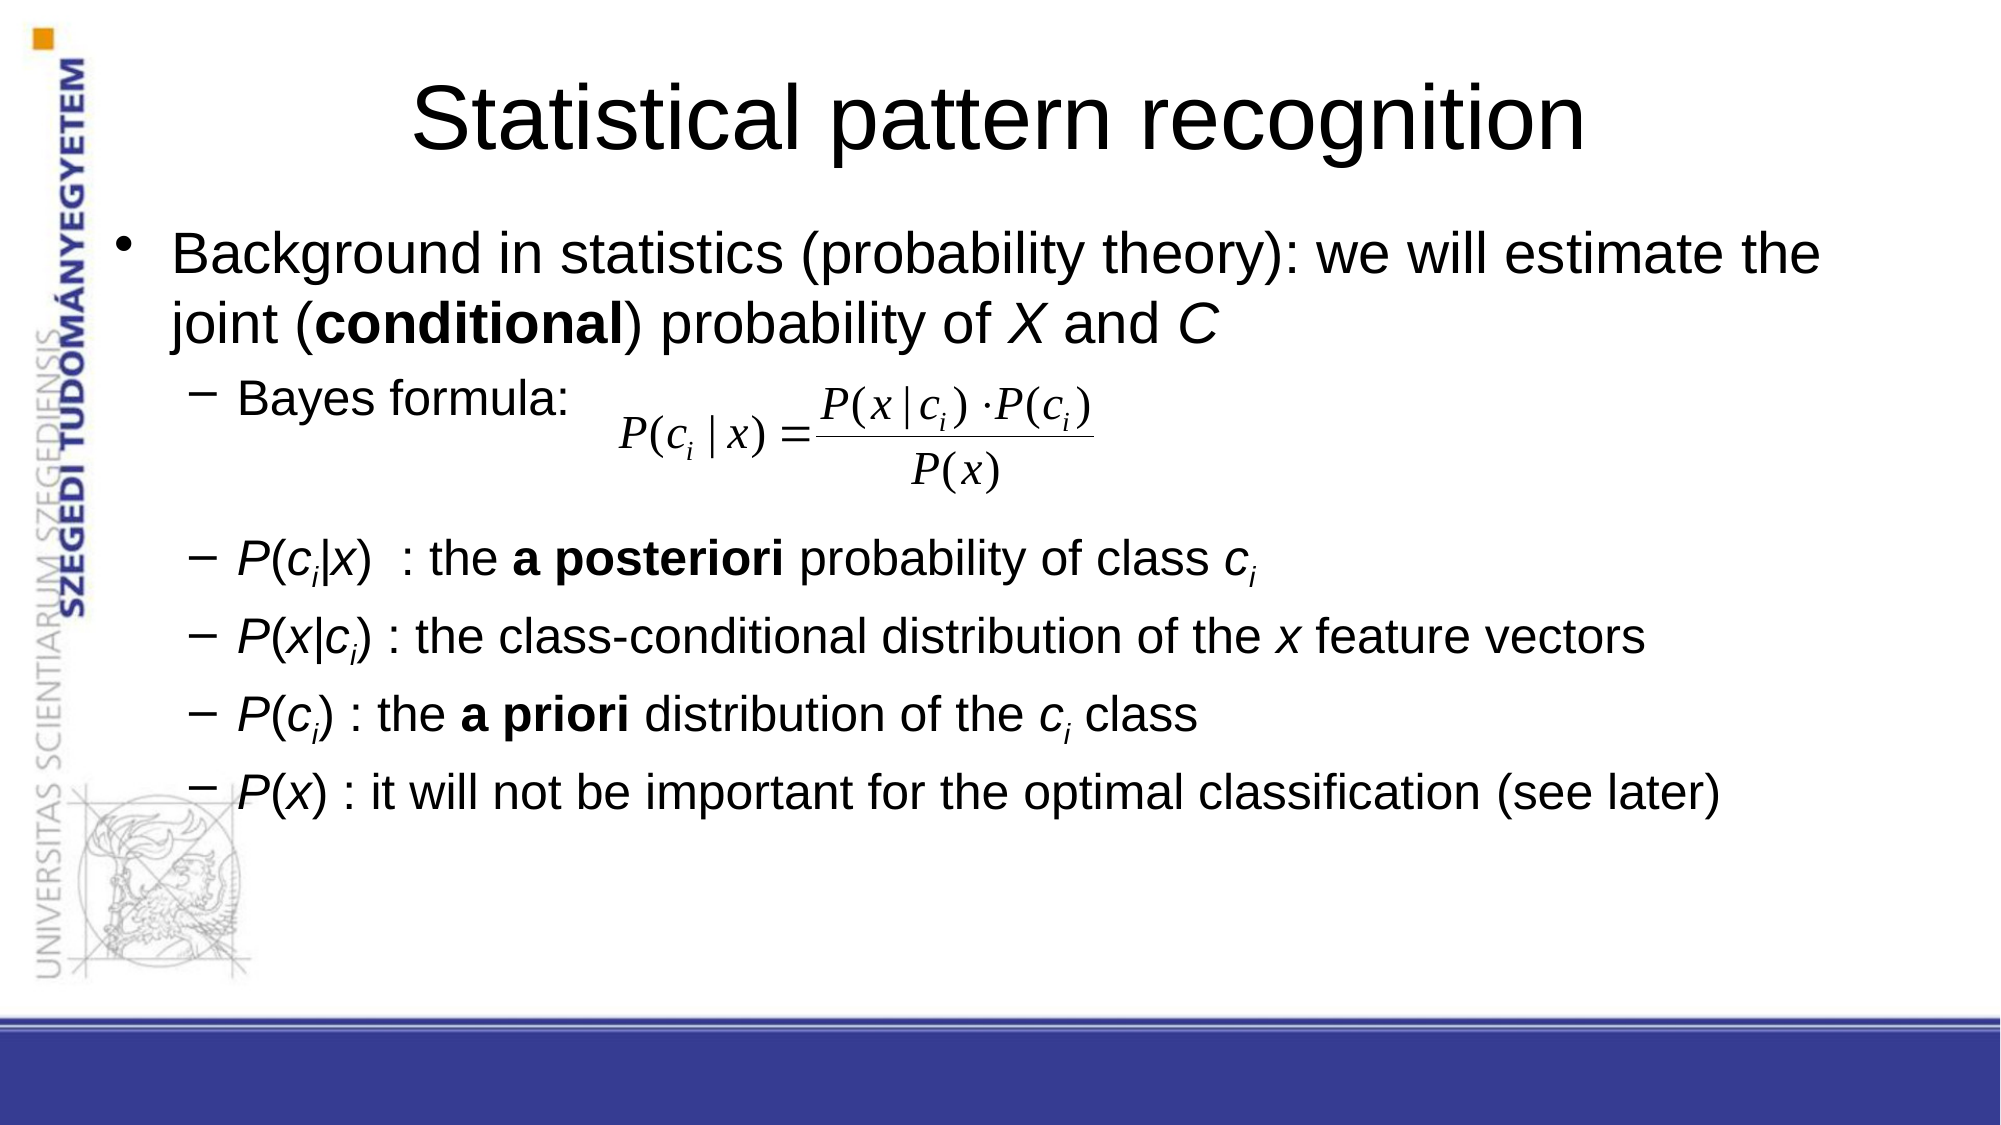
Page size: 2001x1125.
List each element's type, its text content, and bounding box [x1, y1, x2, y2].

picture [0, 0, 2001, 1125]
title Statistical pattern recognition [99, 19, 1900, 207]
list Background in statistics (probability theory): we will estimate the joint (conditional) probability of X and C Bayes formula: P(ci|x) : the a posteriori probability of class ci P(x|ci) : the class-conditional distribution of the x feature vectors P(ci) : the a priori distribution of the ci class P(x) : it will not be important for the optimal classification (see later) [99, 208, 1922, 951]
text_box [609, 373, 1102, 504]
